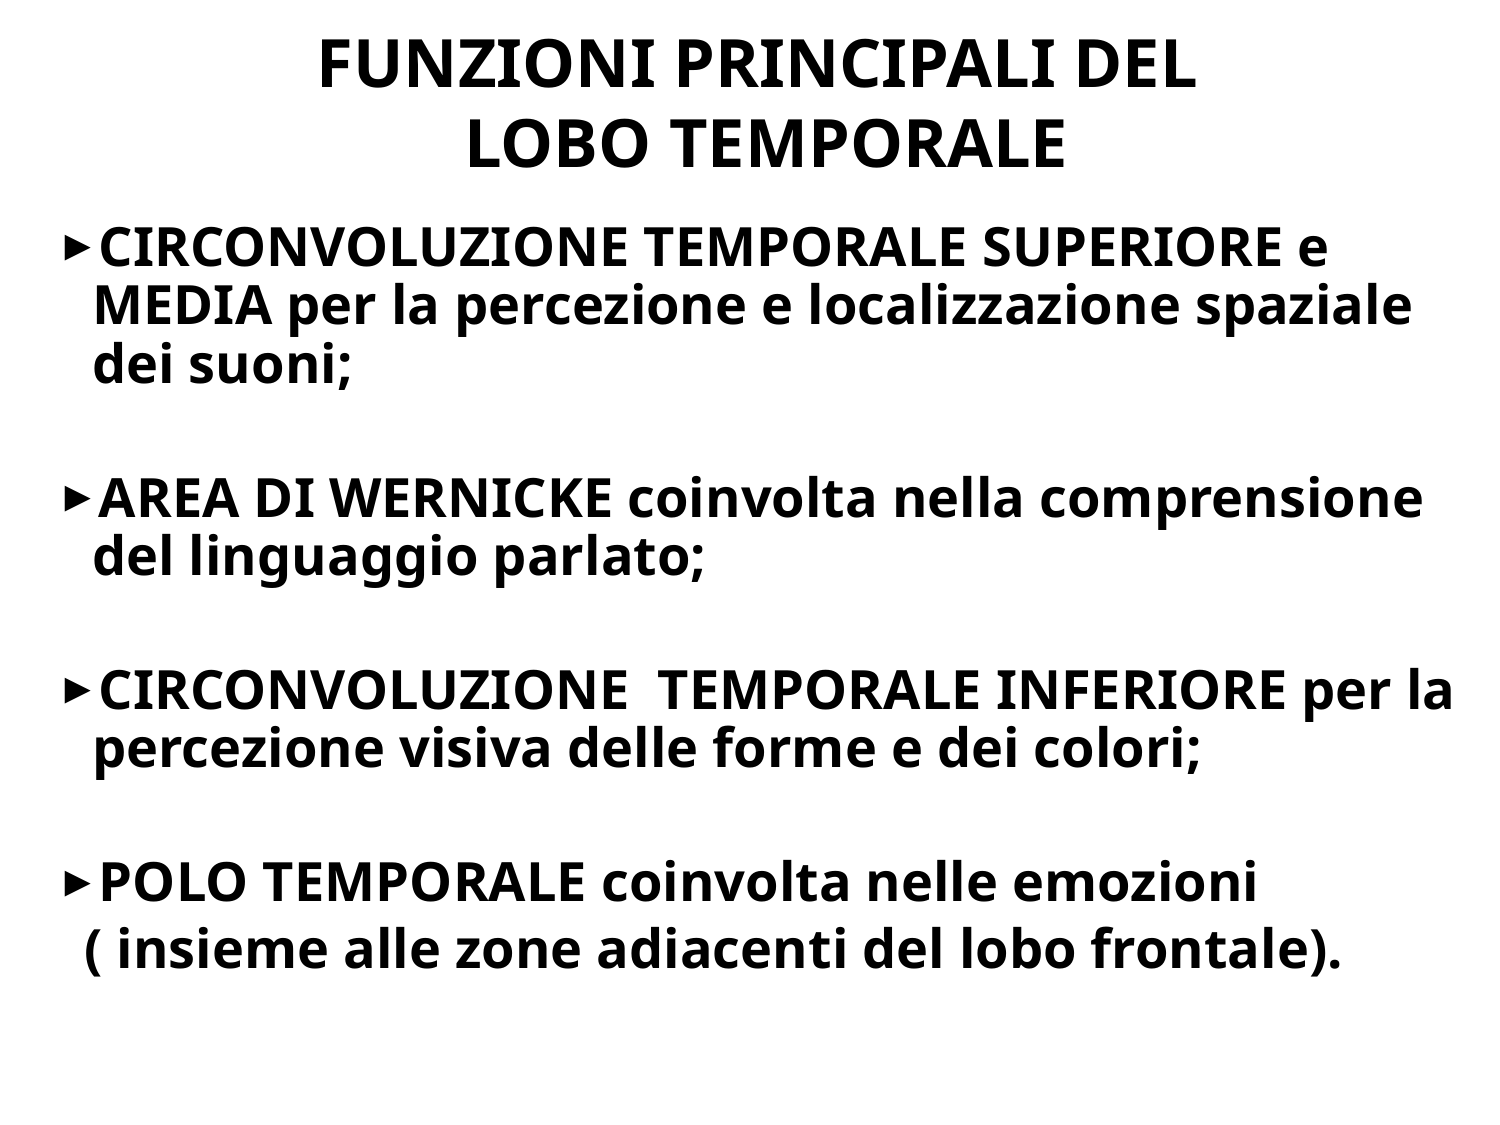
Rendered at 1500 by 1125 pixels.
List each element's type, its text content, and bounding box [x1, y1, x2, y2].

list CIRCONVOLUZIONE TEMPORALE SUPERIORE e MEDIA per la percezione e localizzazione spaziale dei suoni; AREA DI WERNICKE coinvolta nella comprensione del linguaggio parlato; CIRCONVOLUZIONE TEMPORALE INFERIORE per la percezione visiva delle forme e dei colori; POLO TEMPORALE coinvolta nelle emozioni ( insieme alle zone adiacenti del lobo frontale). [46, 214, 1471, 1074]
title FUNZIONI PRINCIPALI DEL LOBO TEMPORALE [46, 67, 1487, 215]
